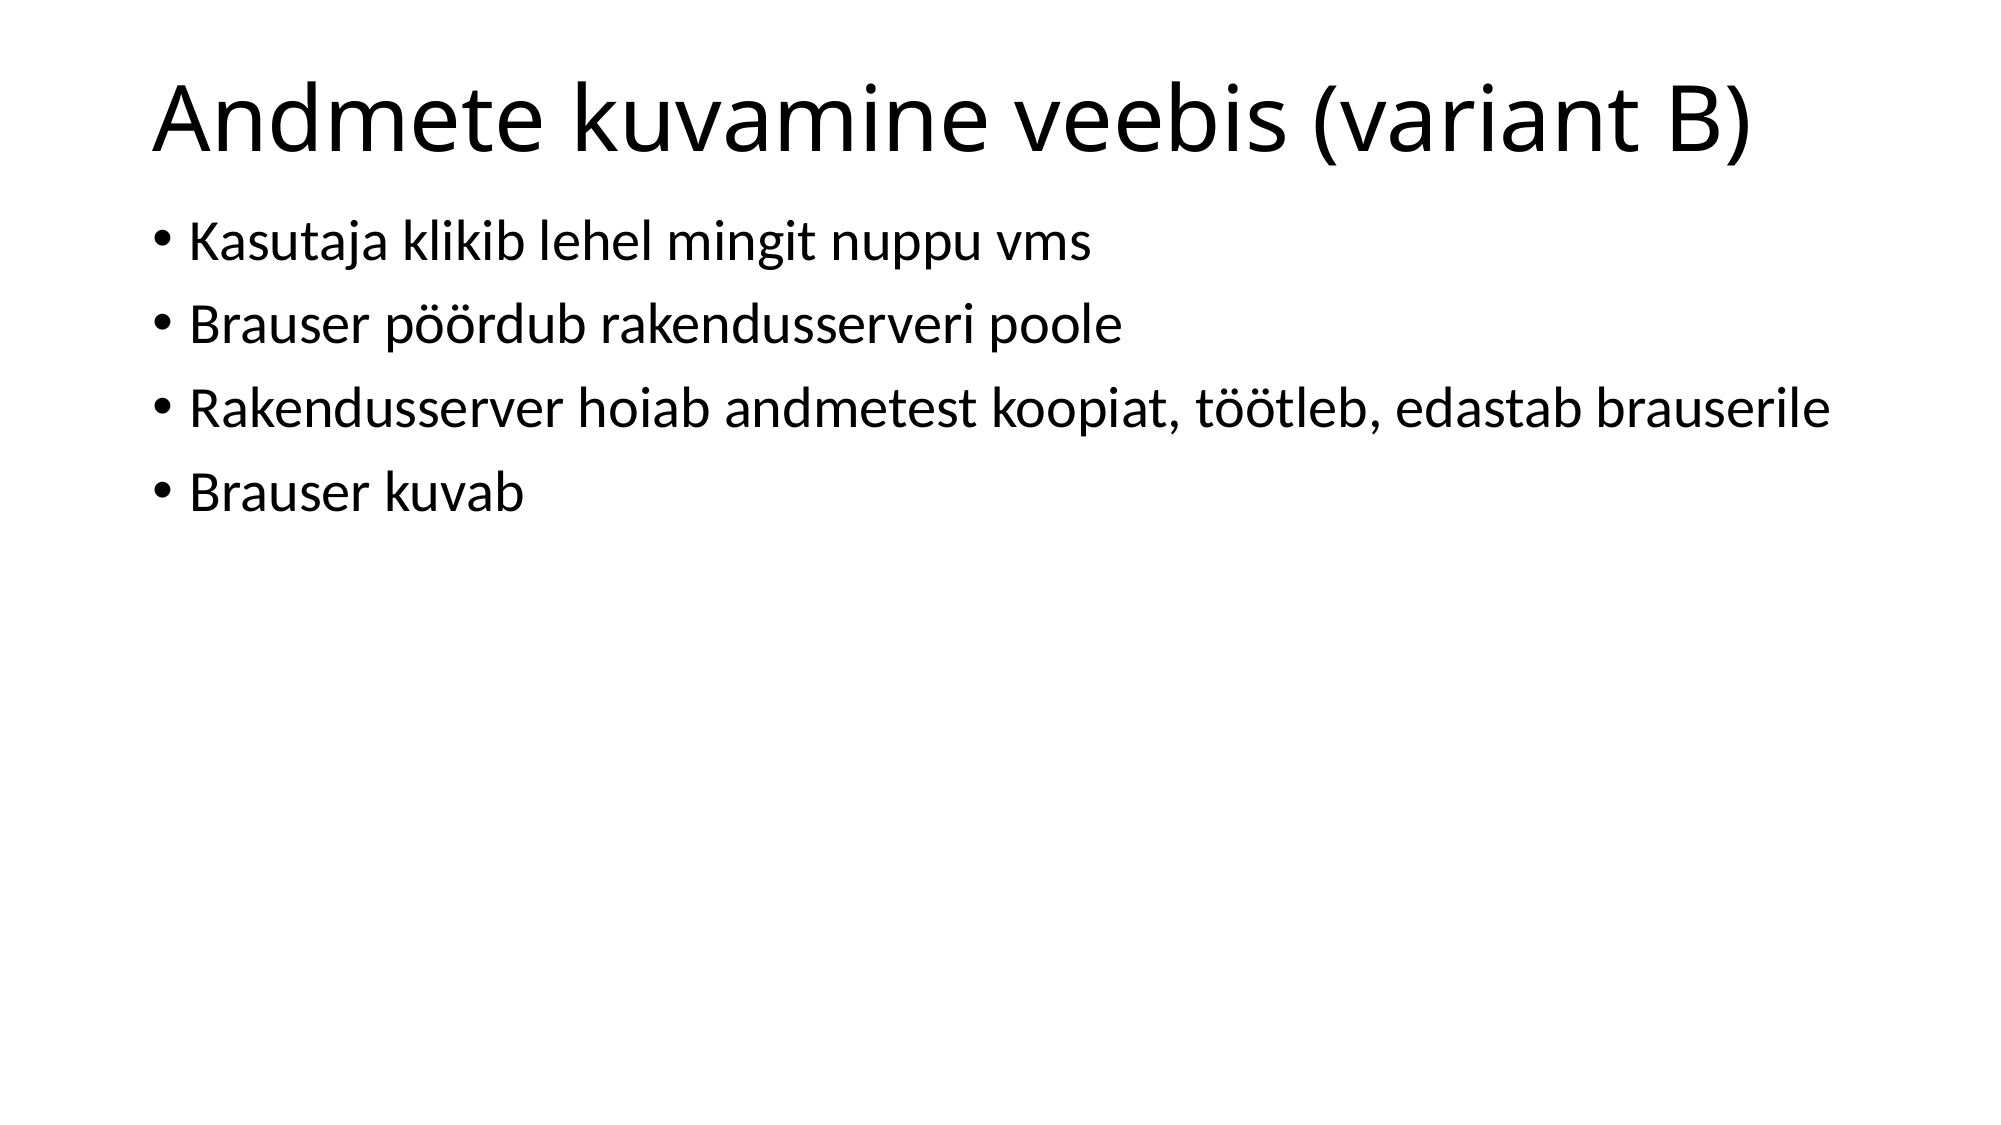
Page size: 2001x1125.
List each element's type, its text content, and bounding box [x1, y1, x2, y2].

title Andmete kuvamine veebis (variant B) [137, 59, 1863, 185]
list Kasutaja klikib lehel mingit nuppu vms Brauser pöördub rakendusserveri poole Rakendusserver hoiab andmetest koopiat, töötleb, edastab brauserile Brauser kuvab [137, 202, 1863, 1103]
